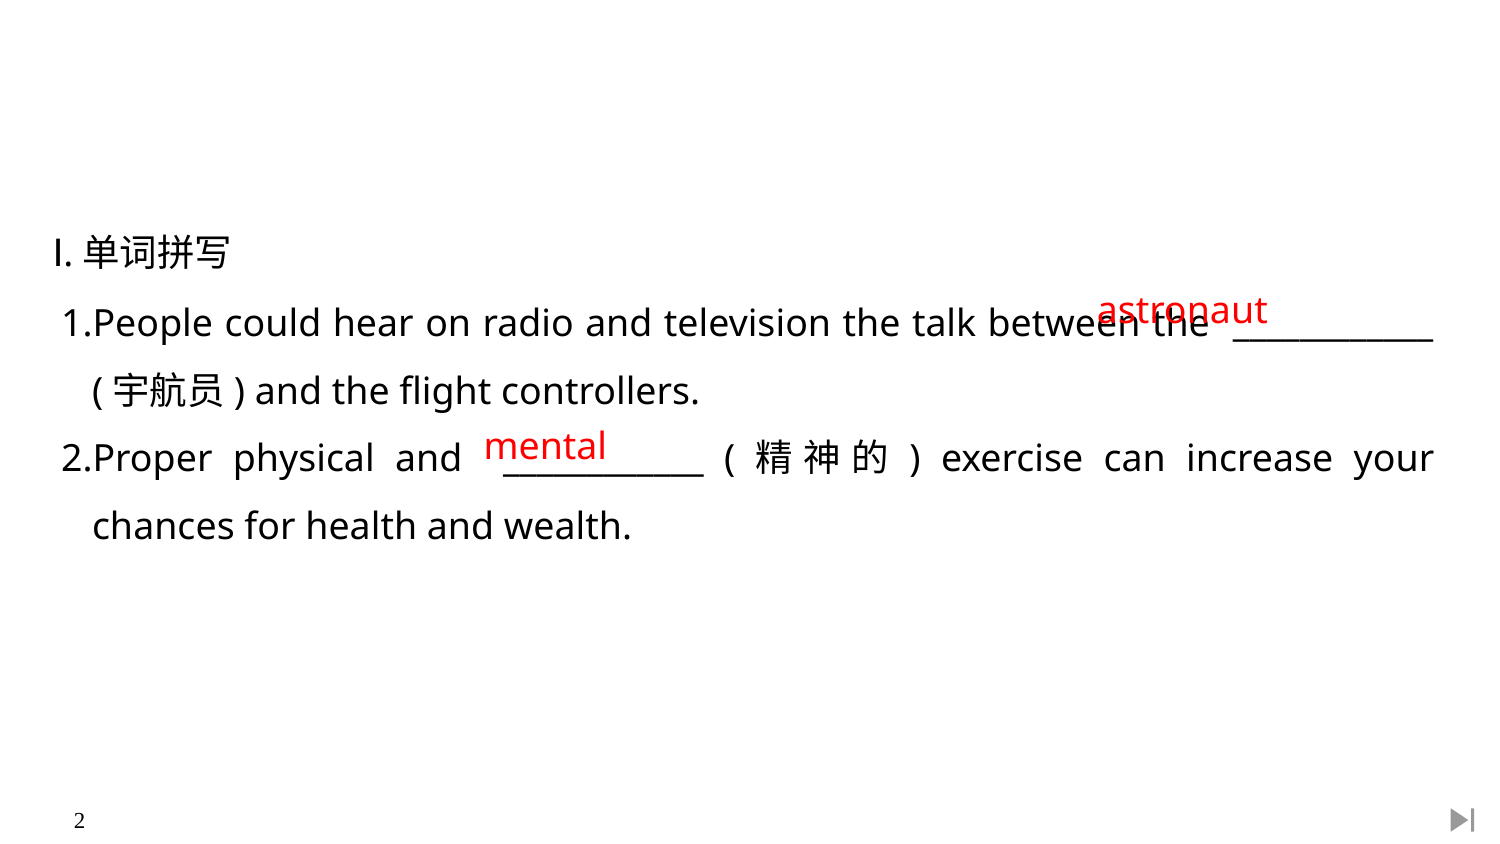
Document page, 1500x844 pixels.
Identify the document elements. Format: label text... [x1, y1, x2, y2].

text_box 1.People could hear on radio and television the talk between the ____________ (宇航员) and the flight controllers. 2.Proper physical and ____________ (精神的) exercise can increase your chances for health and wealth. [49, 271, 1447, 553]
text_box astronaut [1085, 280, 1280, 337]
text_box Ⅰ.单词拼写 [41, 200, 1424, 280]
text_box mental [472, 416, 619, 473]
